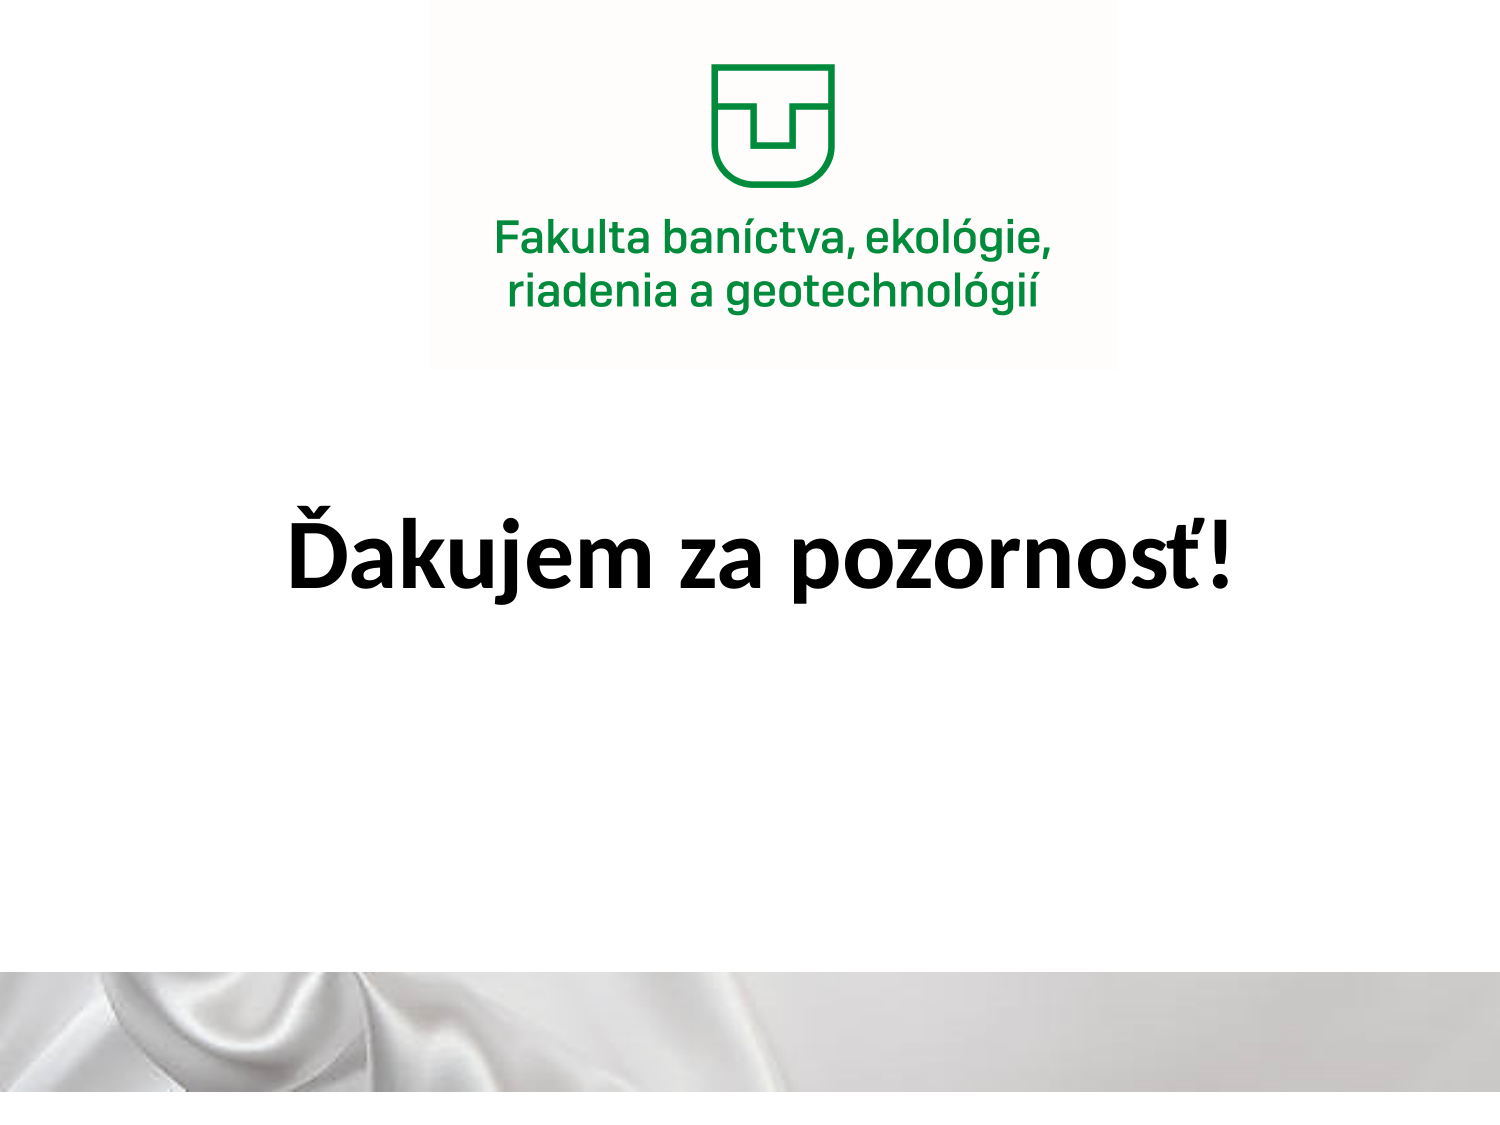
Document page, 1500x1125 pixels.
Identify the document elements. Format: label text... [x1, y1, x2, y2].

slide_number 10 [1059, 1092, 1397, 1103]
title Ďakujem za pozornosť! [96, 474, 1450, 638]
picture [429, 0, 1117, 370]
picture [0, 972, 1500, 1092]
